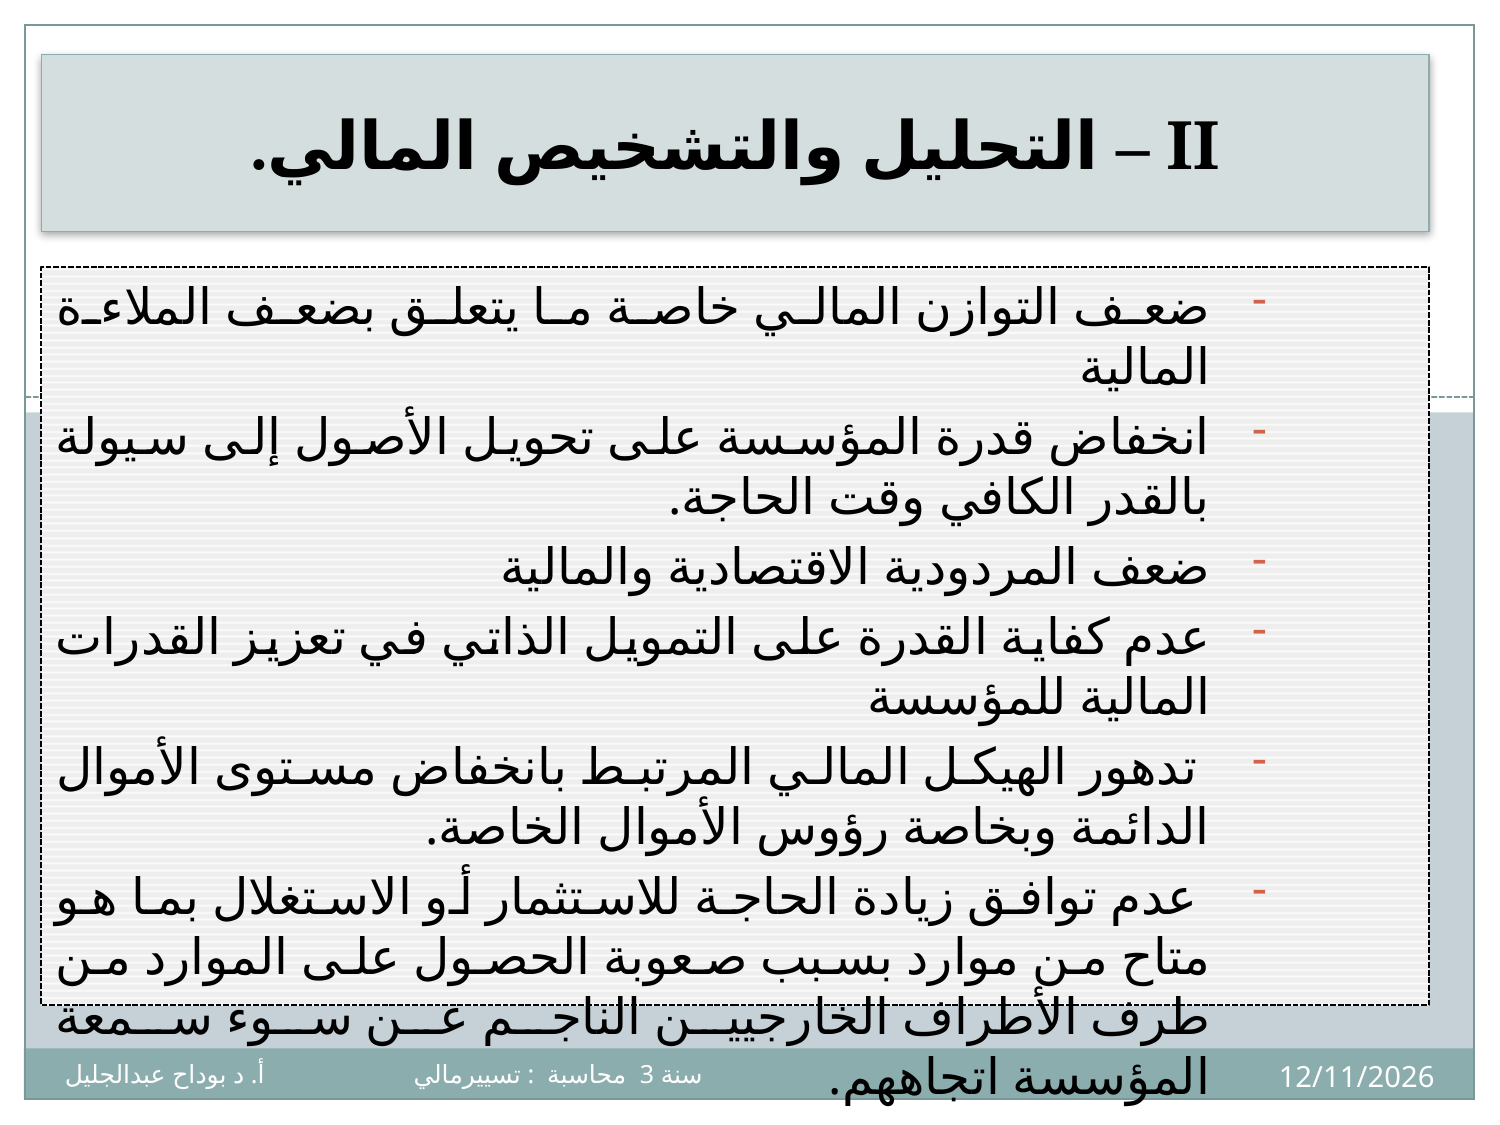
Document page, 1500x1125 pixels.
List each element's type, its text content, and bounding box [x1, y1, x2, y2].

title II – التحليل والتشخيص المالي. [41, 54, 1430, 232]
slide_number 19 [712, 360, 788, 434]
subtitle ضعف التوازن المالي خاصة ما يتعلق بضعف الملاءة المالية انخفاض قدرة المؤسسة على تحويل الأصول إلى سيولة بالقدر الكافي وقت الحاجة. ضعف المردودية الاقتصادية والمالية عدم كفاية القدرة على التمويل الذاتي في تعزيز القدرات المالية للمؤسسة تدهور الهيكل المالي المرتبط بانخفاض مستوى الأموال الدائمة وبخاصة رؤوس الأموال الخاصة. عدم توافق زيادة الحاجة للاستثمار أو الاستغلال بما هو متاح من موارد بسبب صعوبة الحصول على الموارد من طرف الأطراف الخارجيين الناجم عن سوء سمعة المؤسسة اتجاههم. [40, 266, 1430, 1006]
footer سنة 3 محاسبة : تسييرمالي أ. د بوداح عبدالجليل [50, 1051, 750, 1112]
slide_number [950, 1050, 1450, 1111]
